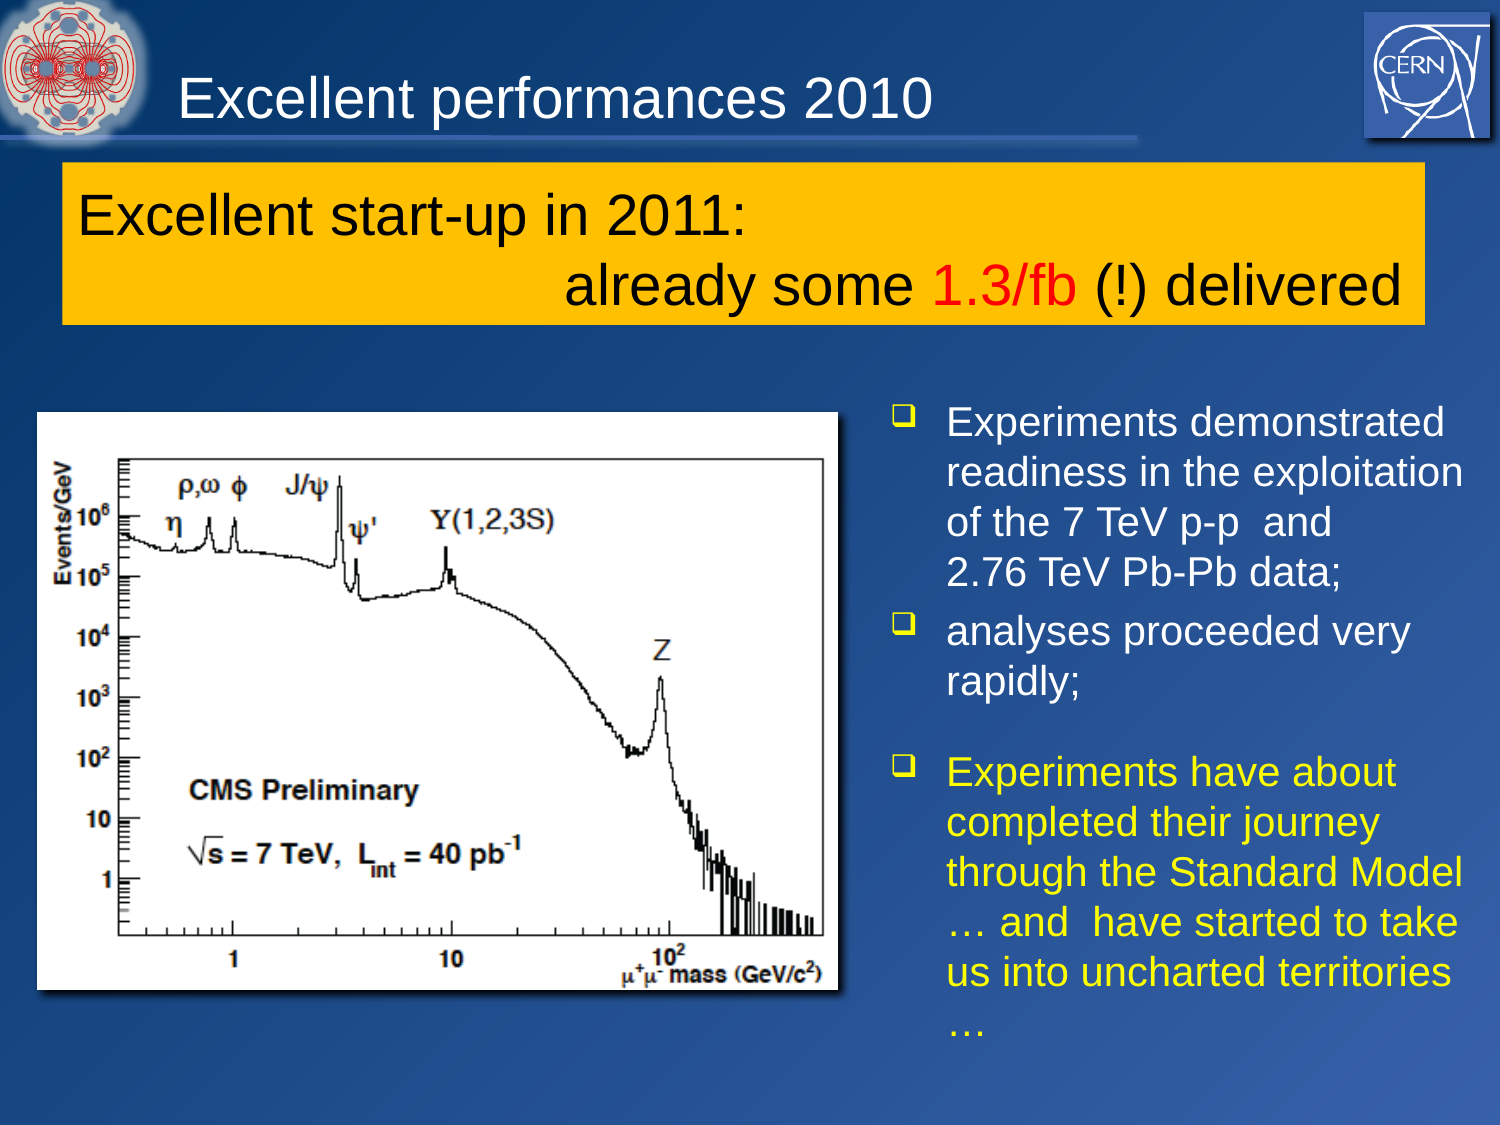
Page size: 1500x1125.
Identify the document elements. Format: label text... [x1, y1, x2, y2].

text_box Excellent start-up in 2011: already some 1.3/fb (!) delivered [62, 162, 1425, 325]
picture [37, 412, 838, 991]
title Excellent performances 2010 [162, 37, 1445, 138]
text_box Experiments have about completed their journey through the Standard Model … and have started to take us into uncharted territories … [875, 737, 1500, 1075]
picture [1364, 12, 1490, 138]
picture [0, 0, 138, 138]
text_box Experiments demonstrated readiness in the exploitation of the 7 TeV p-p and 2.76 TeV Pb-Pb data; analyses proceeded very rapidly; [875, 387, 1500, 737]
